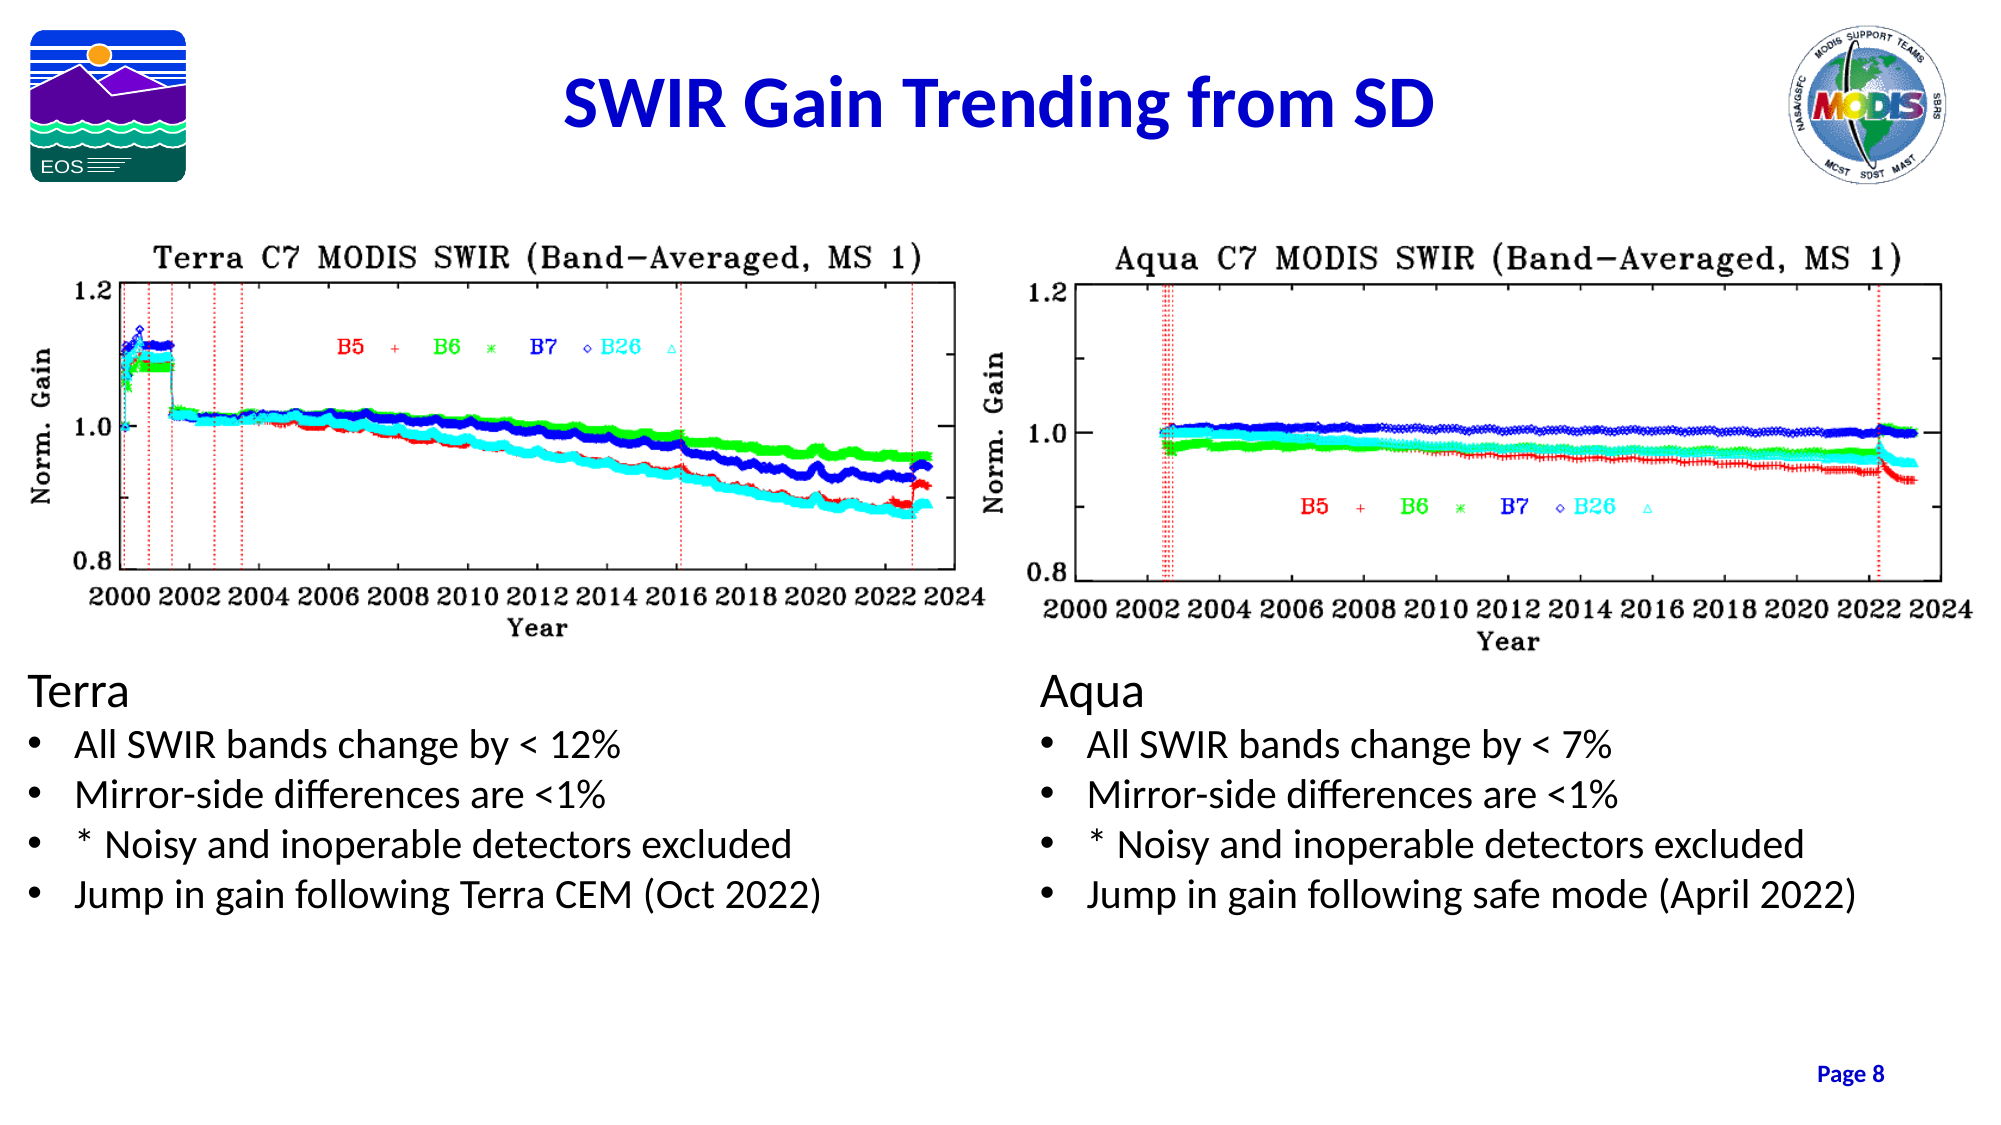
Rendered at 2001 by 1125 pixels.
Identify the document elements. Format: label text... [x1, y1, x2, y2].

text_box Terra All SWIR bands change by < 12% Mirror-side differences are <1% * Noisy and inoperable detectors excluded Jump in gain following Terra CEM (Oct 2022) [12, 673, 1000, 970]
text_box Aqua All SWIR bands change by < 7% Mirror-side differences are <1% * Noisy and inoperable detectors excluded Jump in gain following safe mode (April 2022) [1024, 649, 1997, 970]
picture [0, 235, 1988, 681]
slide_number Page 8 [1433, 1042, 1900, 1103]
picture [1785, 22, 1950, 188]
title SWIR Gain Trending from SD [249, 45, 1750, 150]
